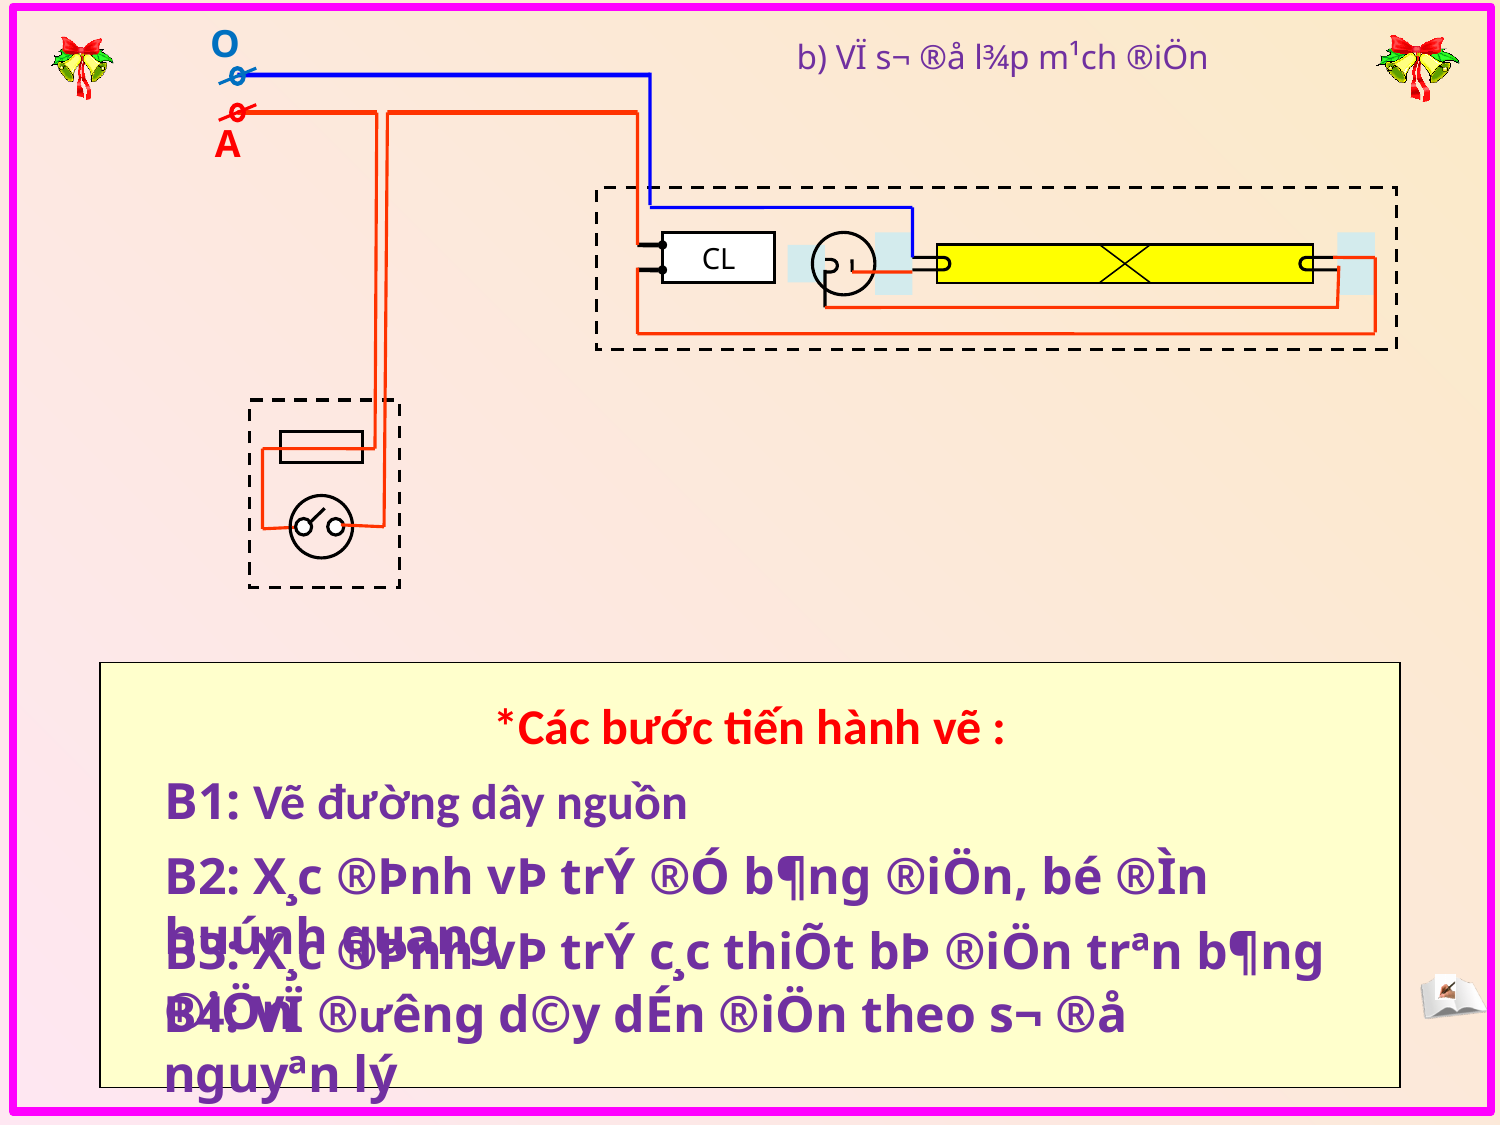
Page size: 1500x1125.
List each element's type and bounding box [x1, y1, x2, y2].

text_box [289, 495, 353, 559]
text_box [13, 6, 1491, 1112]
text_box [187, 12, 651, 173]
picture [1374, 25, 1460, 105]
text_box [1418, 974, 1489, 1024]
picture [50, 28, 114, 103]
text_box [596, 187, 1397, 351]
